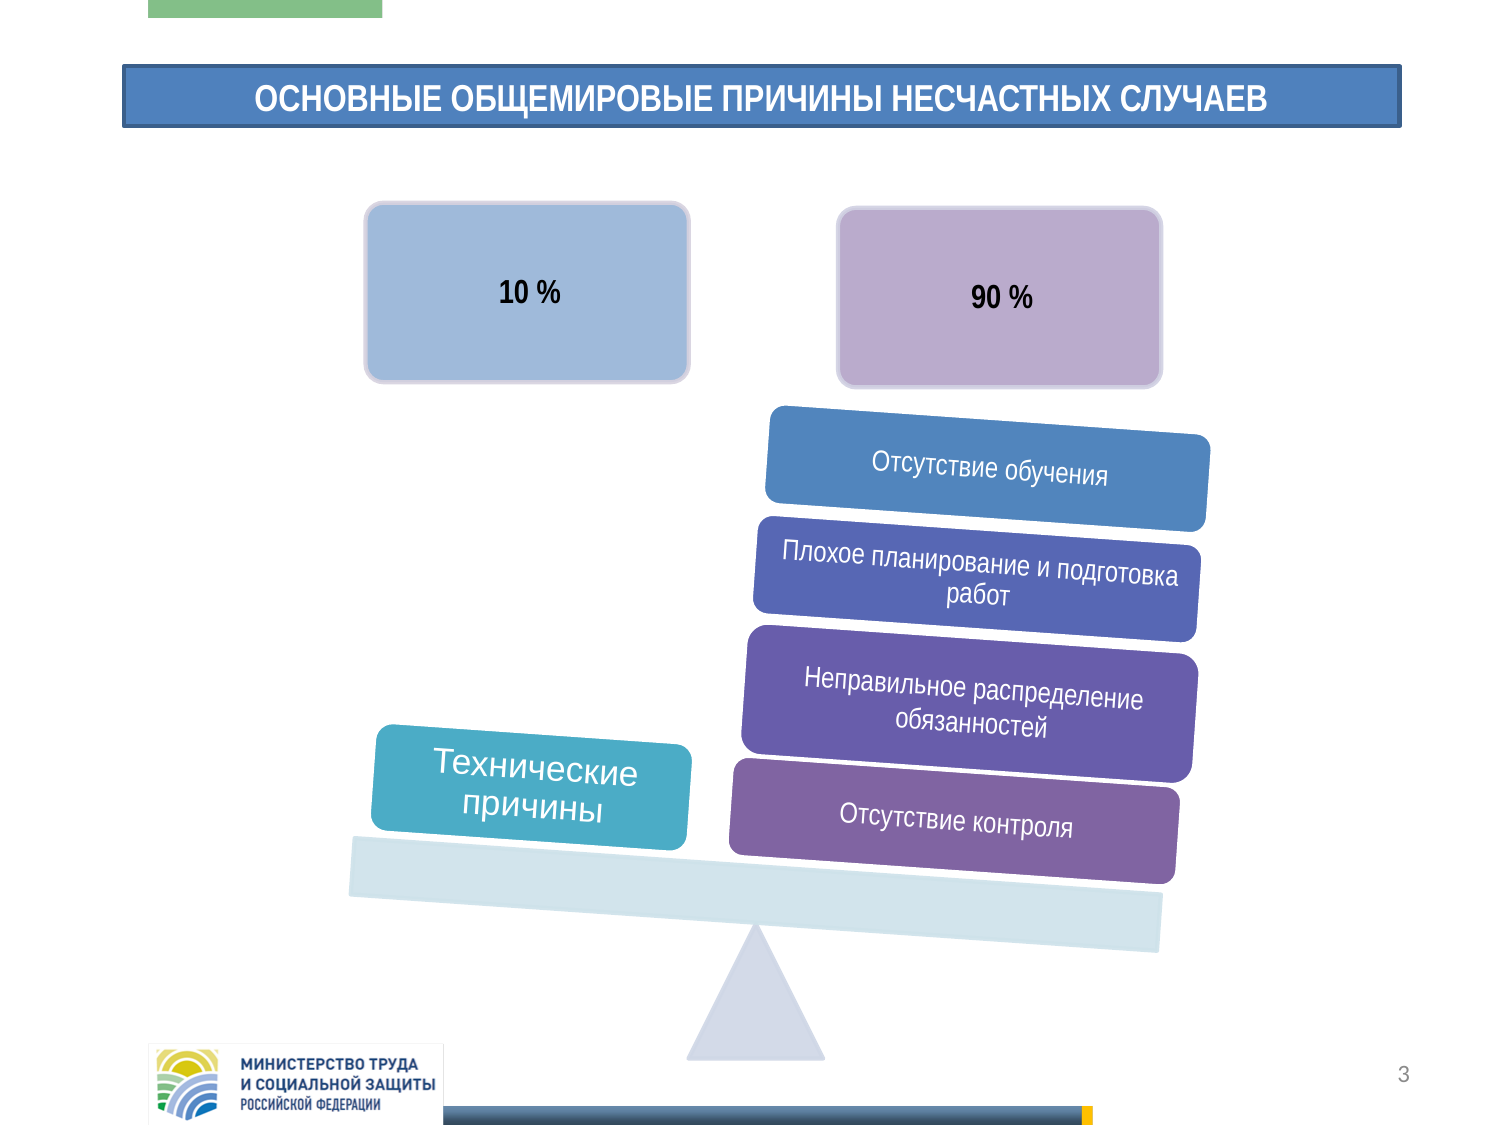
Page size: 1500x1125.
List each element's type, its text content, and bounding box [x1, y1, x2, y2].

picture [0, 0, 1500, 1125]
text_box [111, 160, 1400, 1059]
slide_number 3 [1074, 1042, 1425, 1103]
text_box ОСНОВНЫЕ ОБЩЕМИРОВЫЕ ПРИЧИНЫ НЕСЧАСТНЫХ СЛУЧАЕВ [122, 64, 1402, 128]
